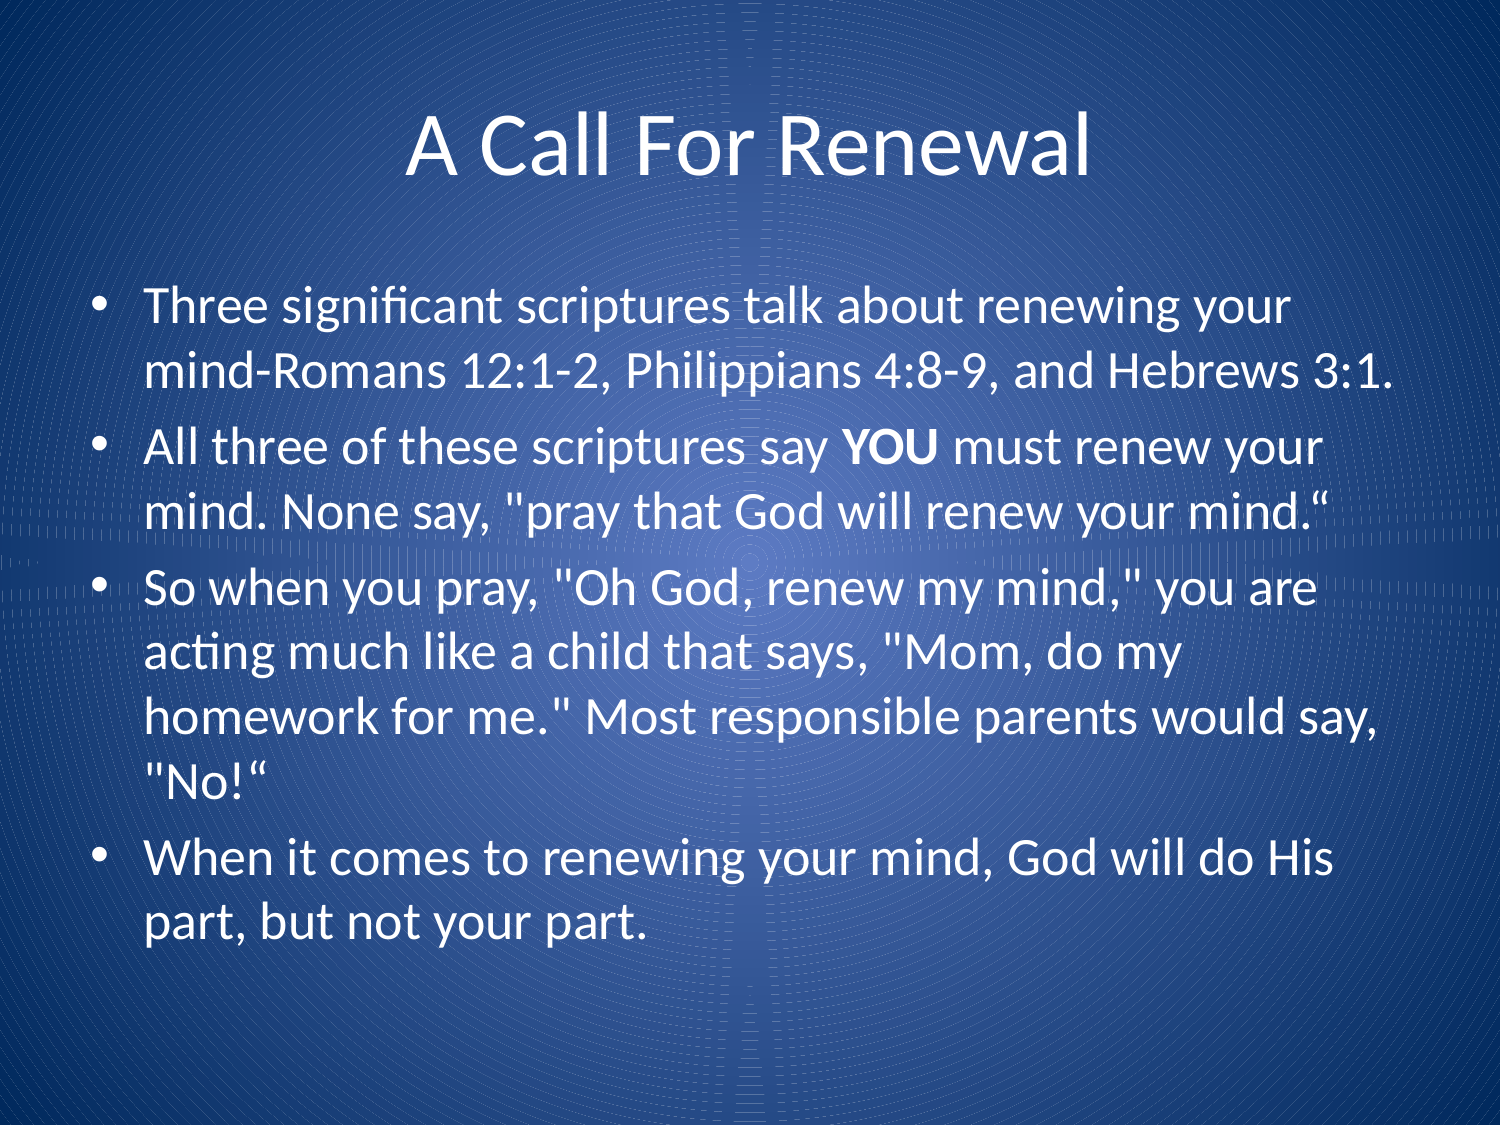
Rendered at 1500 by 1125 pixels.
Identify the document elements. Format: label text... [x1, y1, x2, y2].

list Three significant scriptures talk about renewing your mind-Romans 12:1-2, Philippians 4:8-9, and Hebrews 3:1. All three of these scriptures say YOU must renew your mind. None say, "pray that God will renew your mind.“ So when you pray, "Oh God, renew my mind," you are acting much like a child that says, "Mom, do my homework for me." Most responsible parents would say, "No!“ When it comes to renewing your mind, God will do His part, but not your part. [75, 262, 1425, 1005]
title A Call For Renewal [75, 45, 1425, 233]
